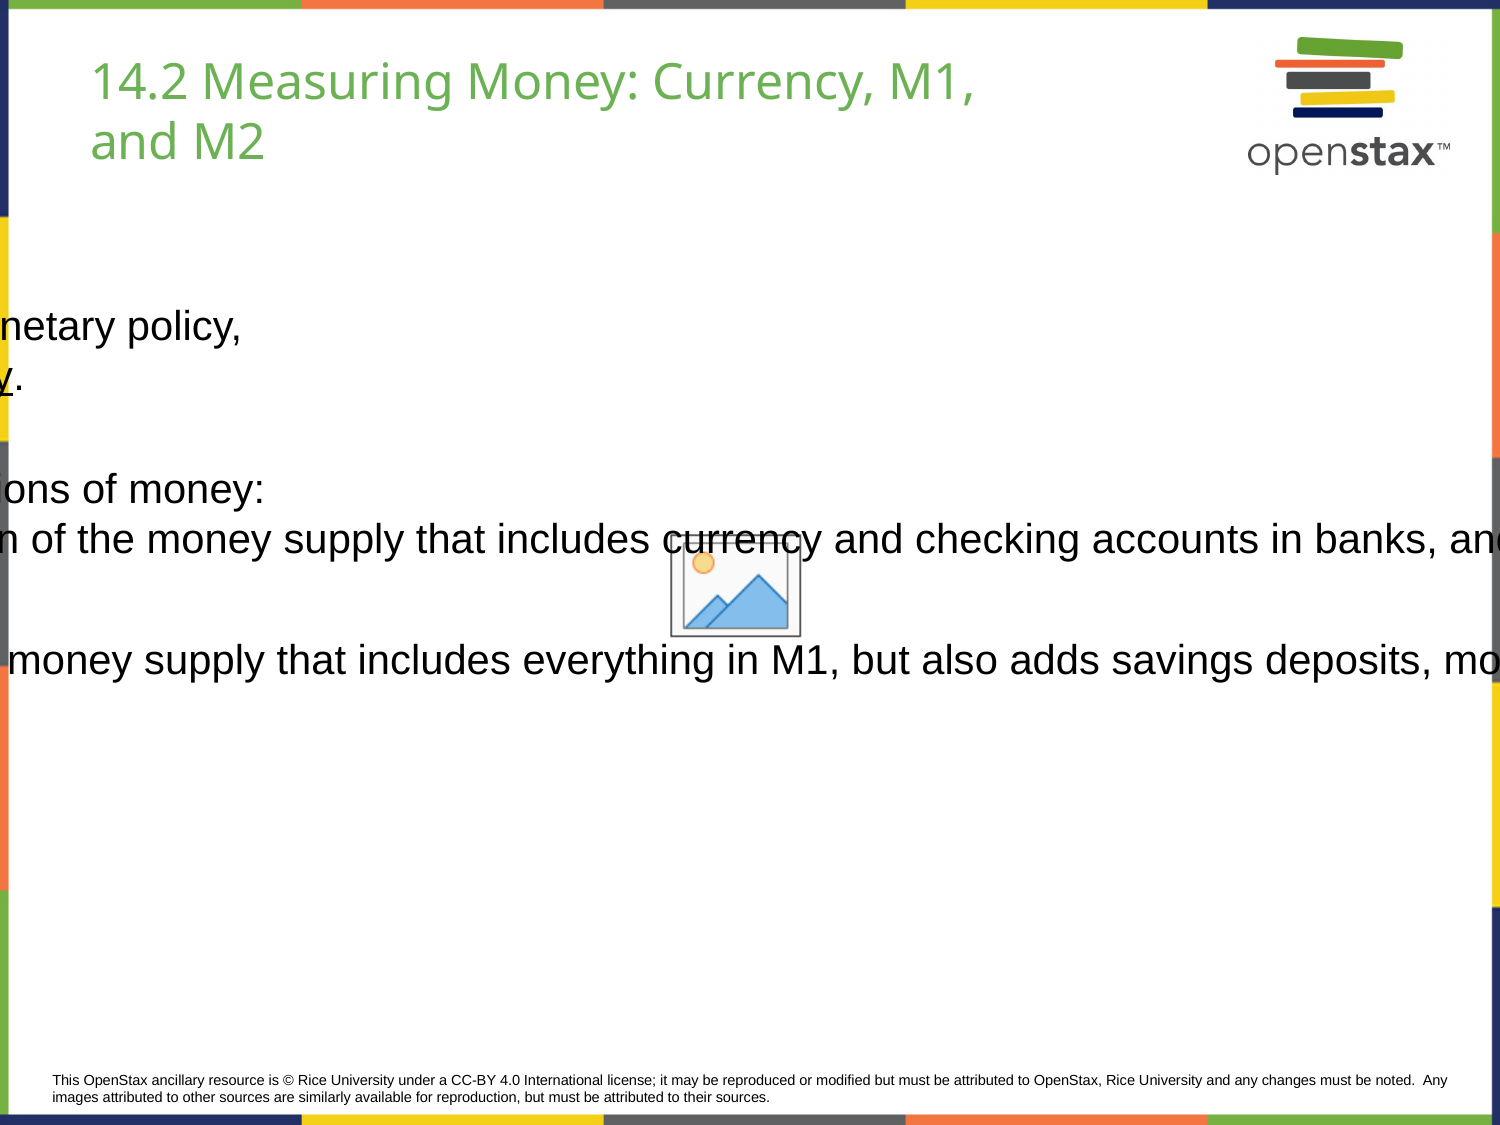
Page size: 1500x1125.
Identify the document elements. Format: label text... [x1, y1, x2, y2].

text_box This OpenStax ancillary resource is © Rice University under a CC-BY 4.0 International license; it may be reproduced or modified but must be attributed to OpenStax, Rice University and any changes must be noted. Any images attributed to other sources are similarly available for reproduction, but must be attributed to their sources. [37, 1063, 1500, 1125]
picture [0, 0, 1500, 1125]
title 14.2 Measuring Money: Currency, M1, and M2 [75, 39, 1244, 182]
